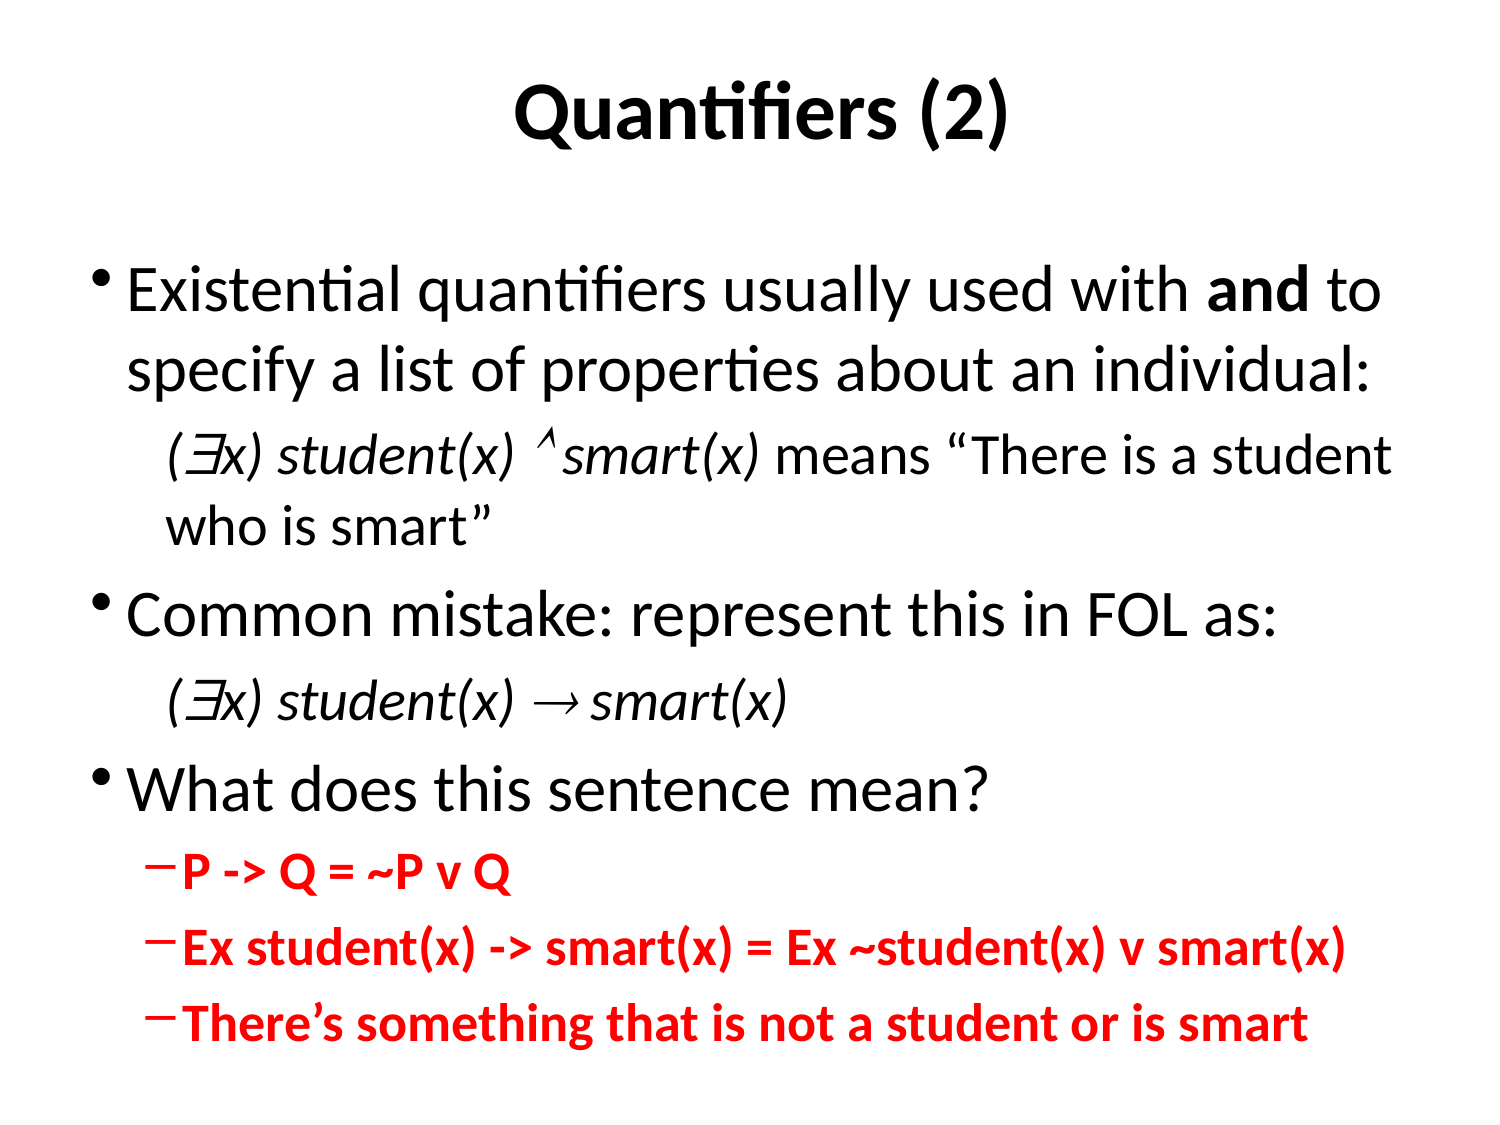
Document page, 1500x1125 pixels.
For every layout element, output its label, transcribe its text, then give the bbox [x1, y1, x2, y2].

title Quantifiers (2) [125, 12, 1400, 200]
list Existential quantifiers usually used with and to specify a list of properties about an individual: (x) student(x)  smart(x) means “There is a student who is smart” Common mistake: represent this in FOL as: (x) student(x)  smart(x) What does this sentence mean? P -> Q = ~P v Q Ex student(x) -> smart(x) = Ex ~student(x) v smart(x) There’s something that is not a student or is smart [75, 237, 1438, 1100]
